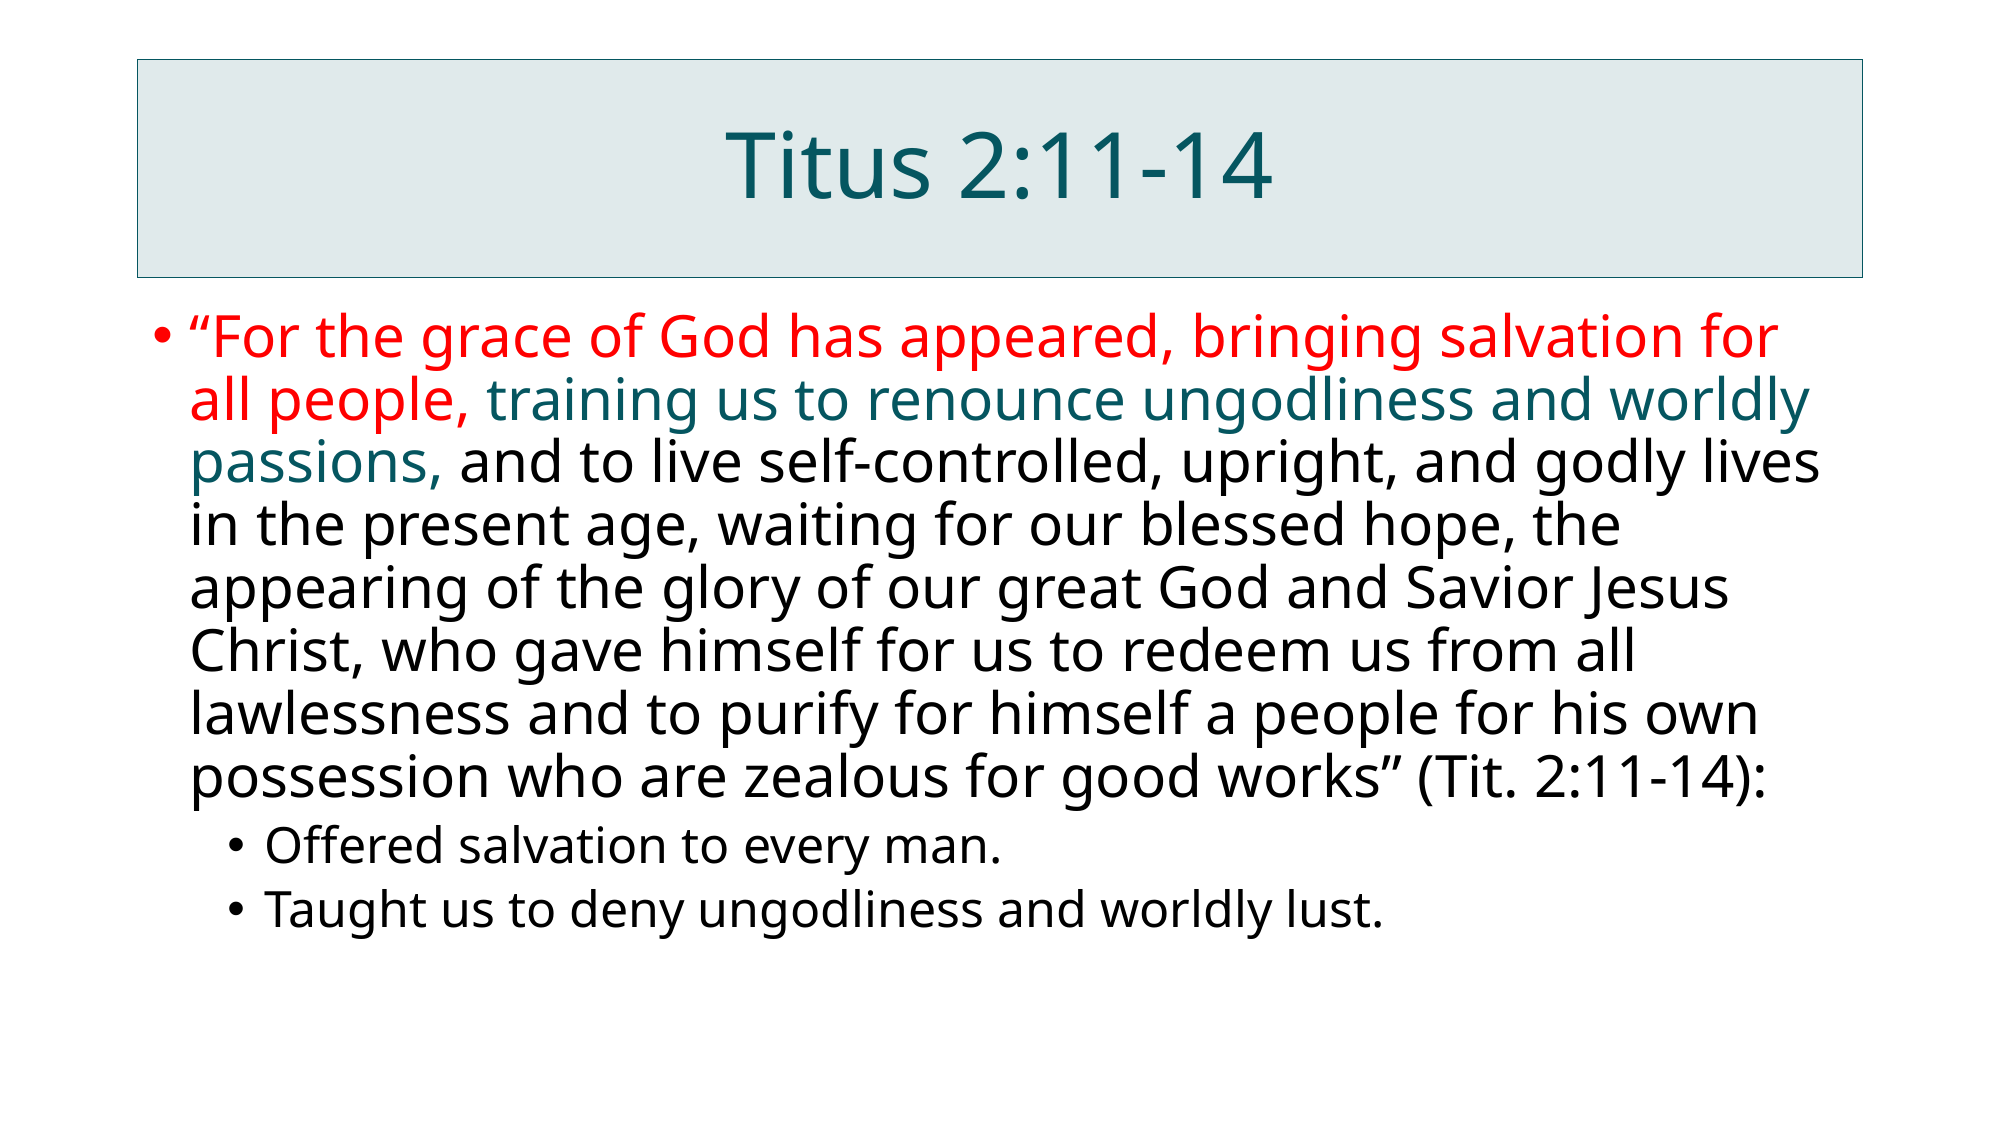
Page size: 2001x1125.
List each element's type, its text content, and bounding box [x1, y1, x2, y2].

list “For the grace of God has appeared, bringing salvation for all people, training us to renounce ungodliness and worldly passions, and to live self-controlled, upright, and godly lives in the present age, waiting for our blessed hope, the appearing of the glory of our great God and Savior Jesus Christ, who gave himself for us to redeem us from all lawlessness and to purify for himself a people for his own possession who are zealous for good works” (Tit. 2:11-14): Offered salvation to every man. Taught us to deny ungodliness and worldly lust. [137, 299, 1863, 1014]
title Titus 2:11-14 [137, 59, 1863, 278]
